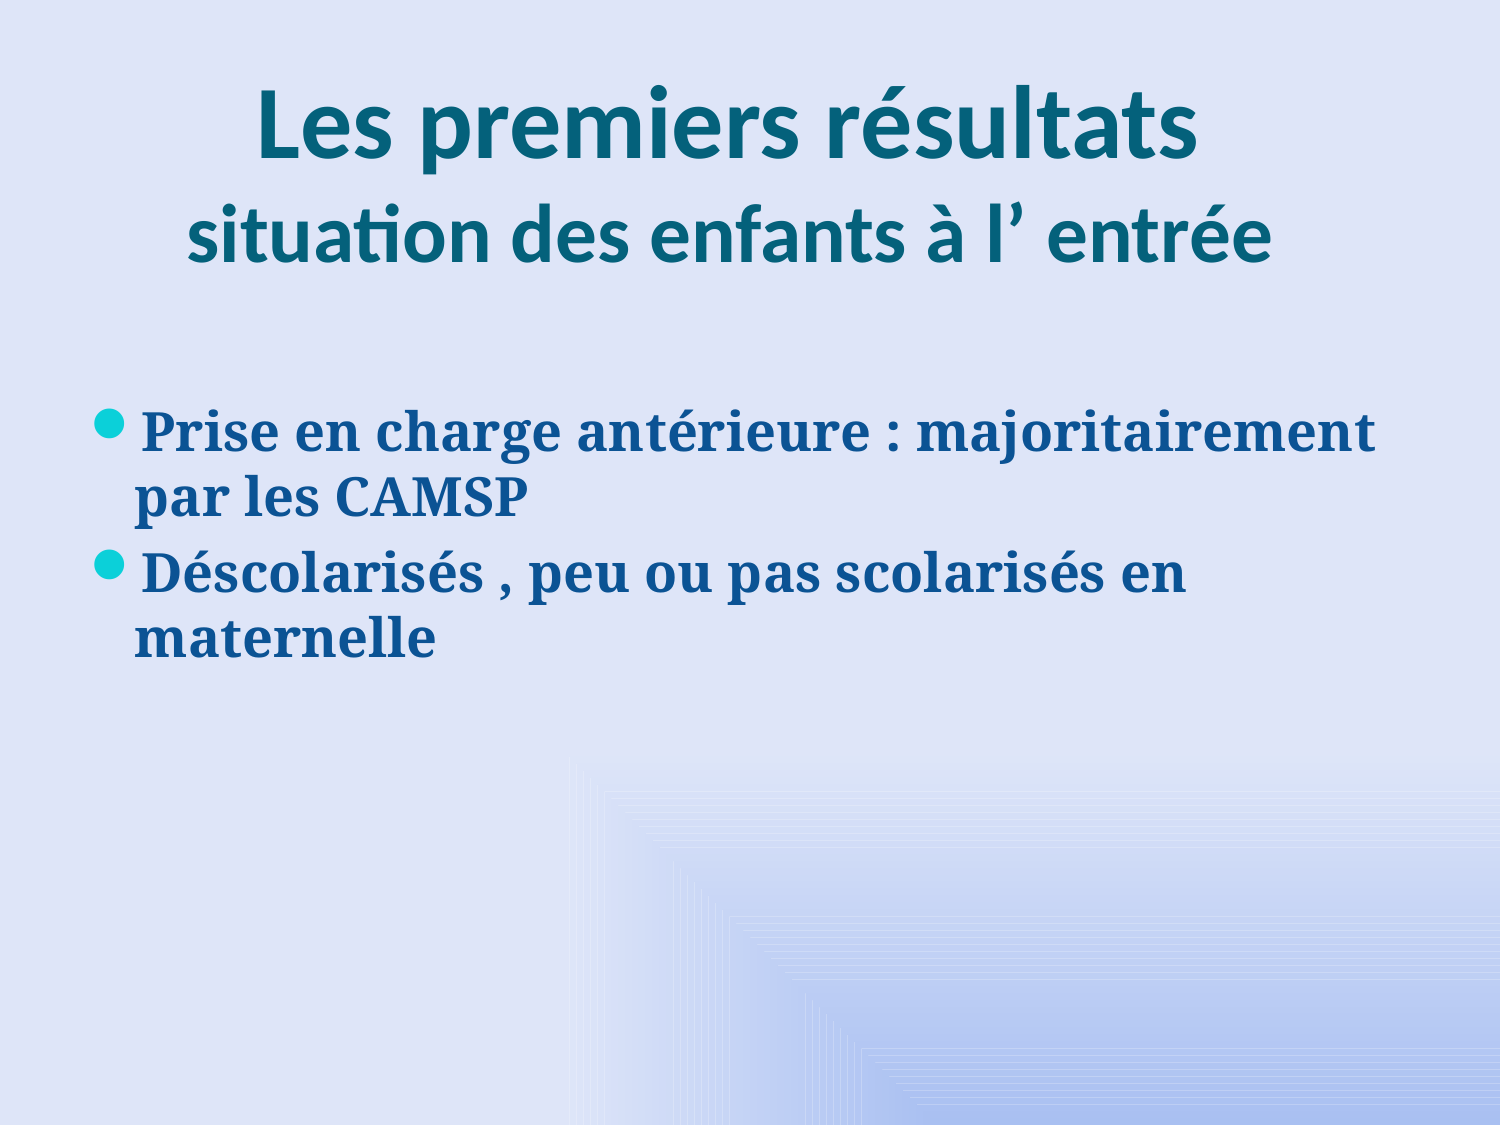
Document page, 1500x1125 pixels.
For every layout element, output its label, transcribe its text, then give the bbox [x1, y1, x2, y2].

title Les premiers résultats situation des enfants à l’ entrée [64, 0, 1415, 279]
list Prise en charge antérieure : majoritairement par les CAMSP Déscolarisés , peu ou pas scolarisés en maternelle [75, 314, 1425, 1038]
